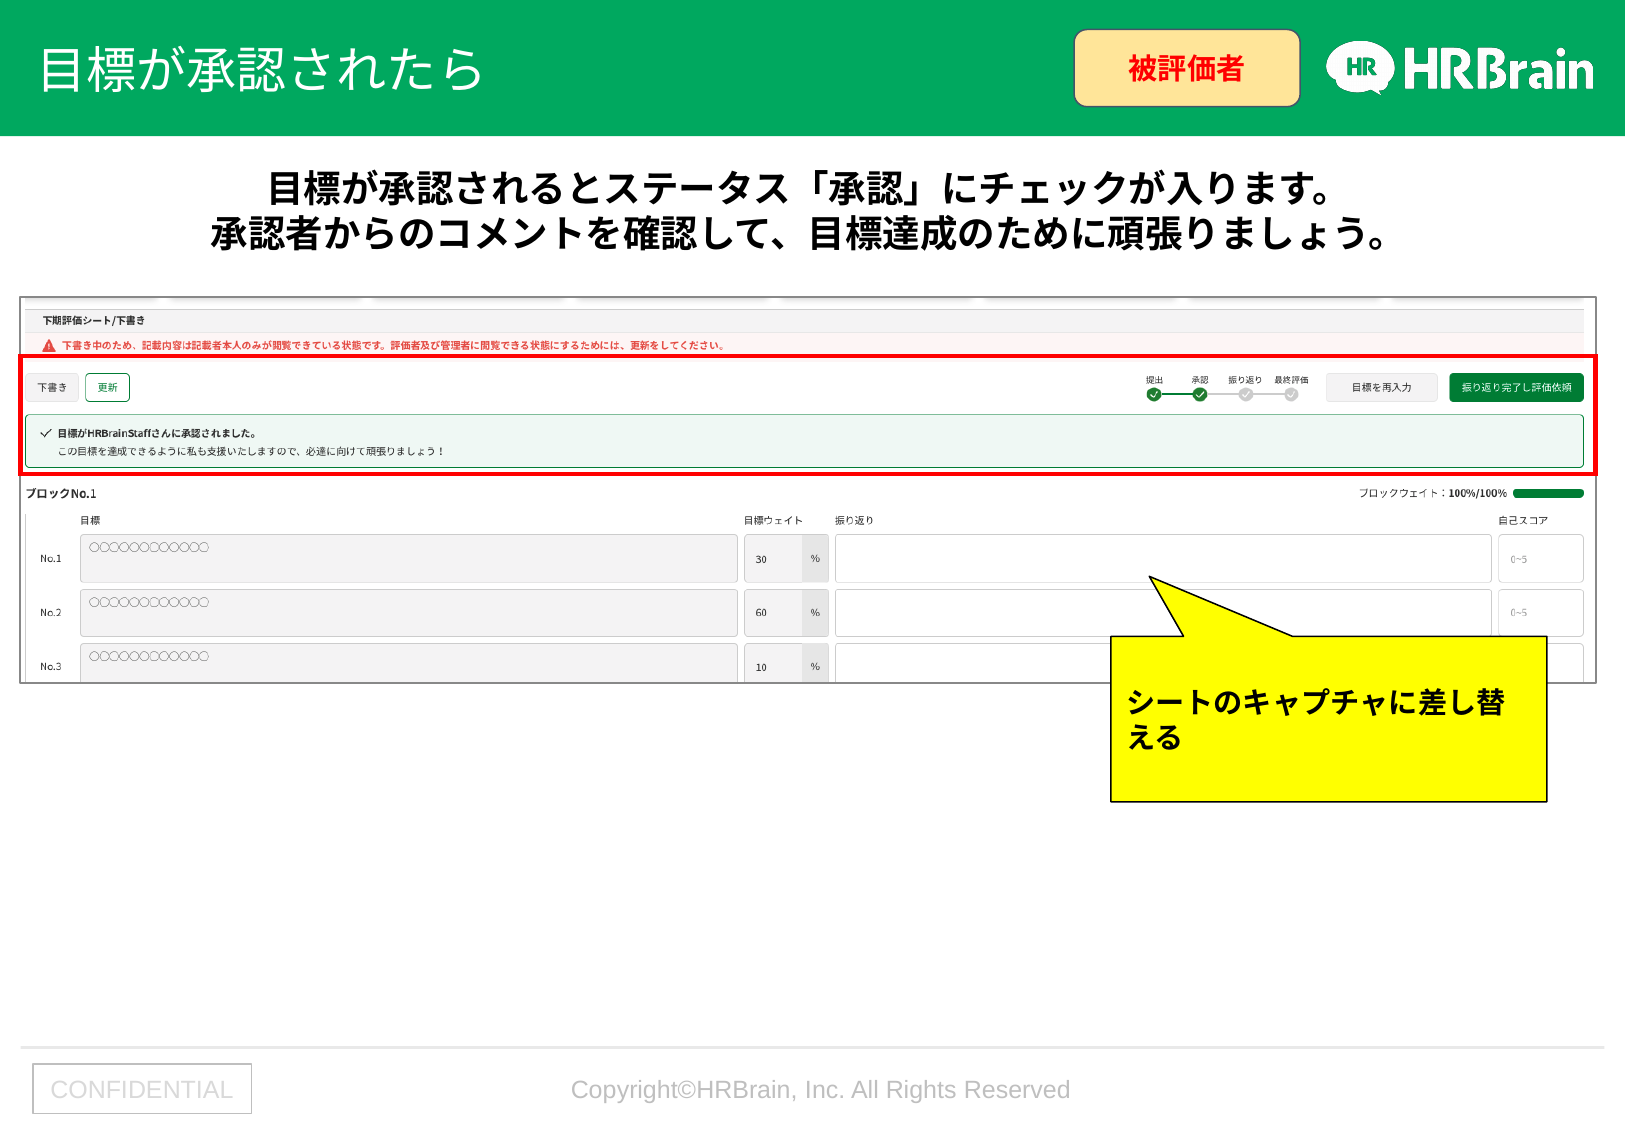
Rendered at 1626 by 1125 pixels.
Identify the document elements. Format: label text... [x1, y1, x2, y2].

text_box シートのキャプチャに差し替える [1110, 694, 1547, 802]
text_box 目標が承認されるとステータス「承認」にチェックが入ります。 承認者からのコメントを確認して、目標達成のために頑張りましょう。 [20, 157, 1596, 263]
text_box 被評価者 [1074, 29, 1301, 107]
picture [1326, 41, 1593, 95]
text_box [0, 0, 1625, 137]
text_box 目標が承認されたら [22, 30, 1603, 123]
picture [20, 297, 1596, 683]
